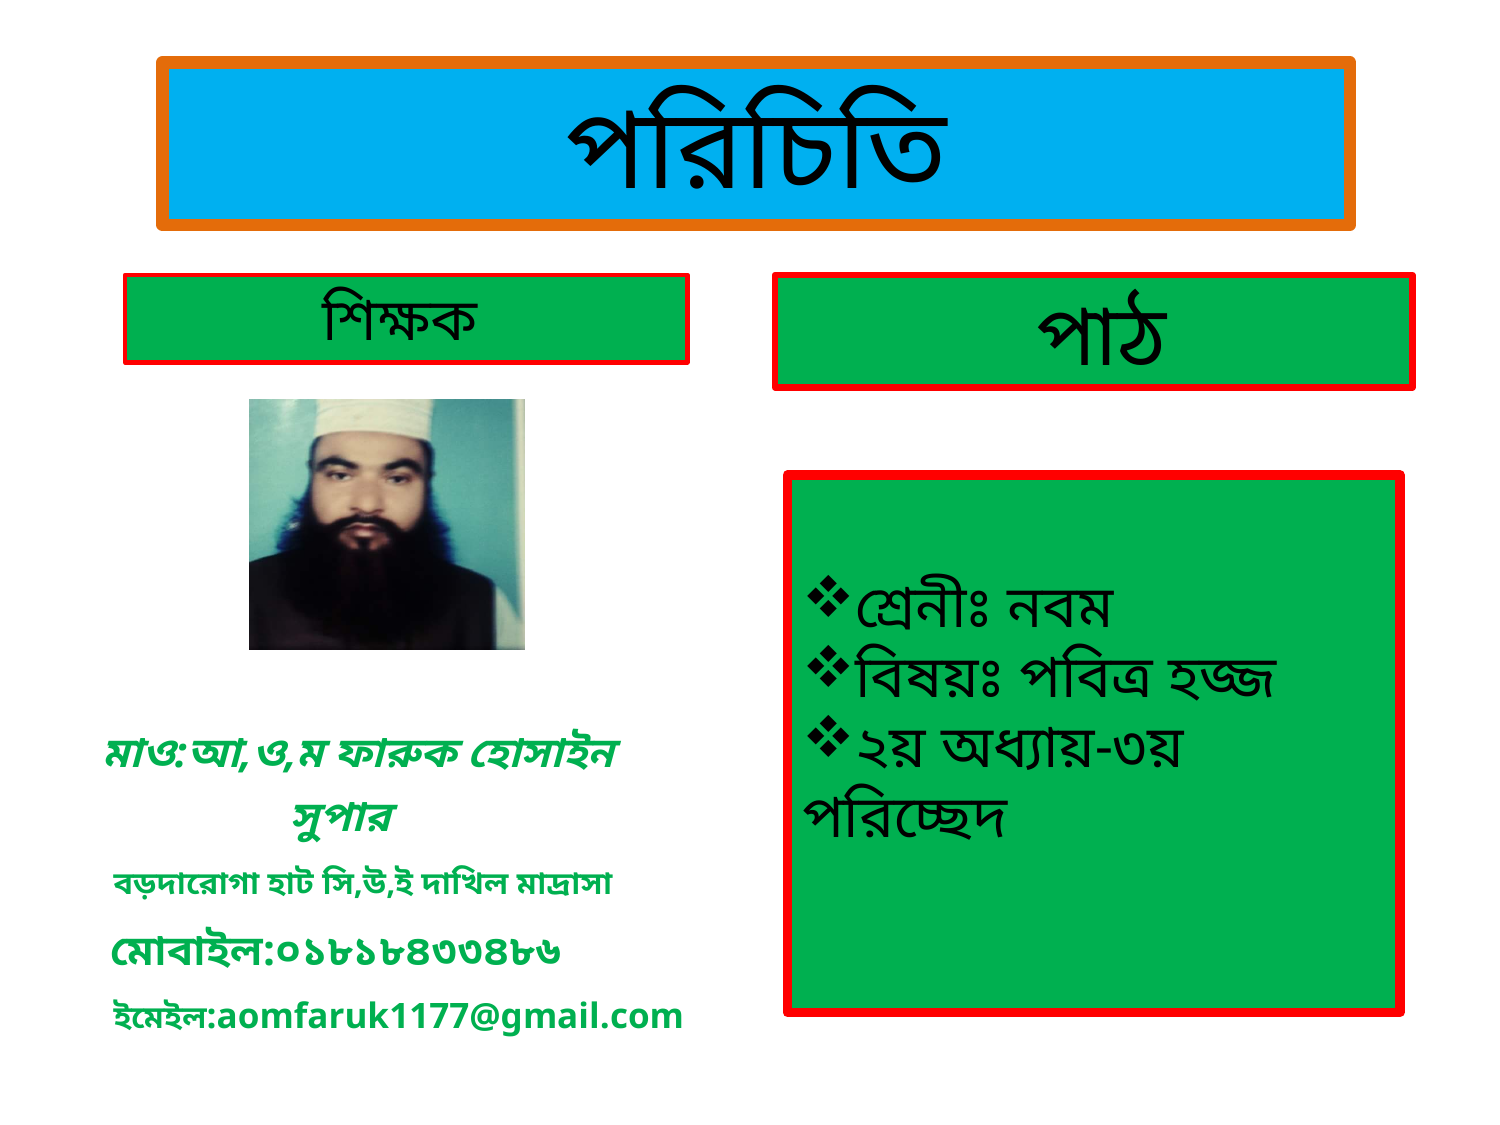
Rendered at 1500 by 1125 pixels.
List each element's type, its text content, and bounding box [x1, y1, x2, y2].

text_box শ্রেনীঃ নবম বিষয়ঃ পবিত্র হজ্জ ২য় অধ্যায়-৩য় পরিচ্ছেদ [785, 473, 1402, 1014]
text_box পাঠ [825, 275, 1400, 390]
picture [249, 399, 526, 651]
text_box শিক্ষক [162, 275, 638, 360]
text_box [123, 273, 690, 365]
text_box [773, 273, 1415, 390]
list মাও:আ,ও,ম ফারুক হোসাইন সুপার বড়দারোগা হাট সি,উ,ই দাখিল মাদ্রাসা মোবাইল:০১৮১৮৪৩৩৪৮৬ ইমেইল:aomfaruk1177@gmail.com [87, 312, 750, 1055]
text_box পরিচিতি [160, 60, 1352, 227]
